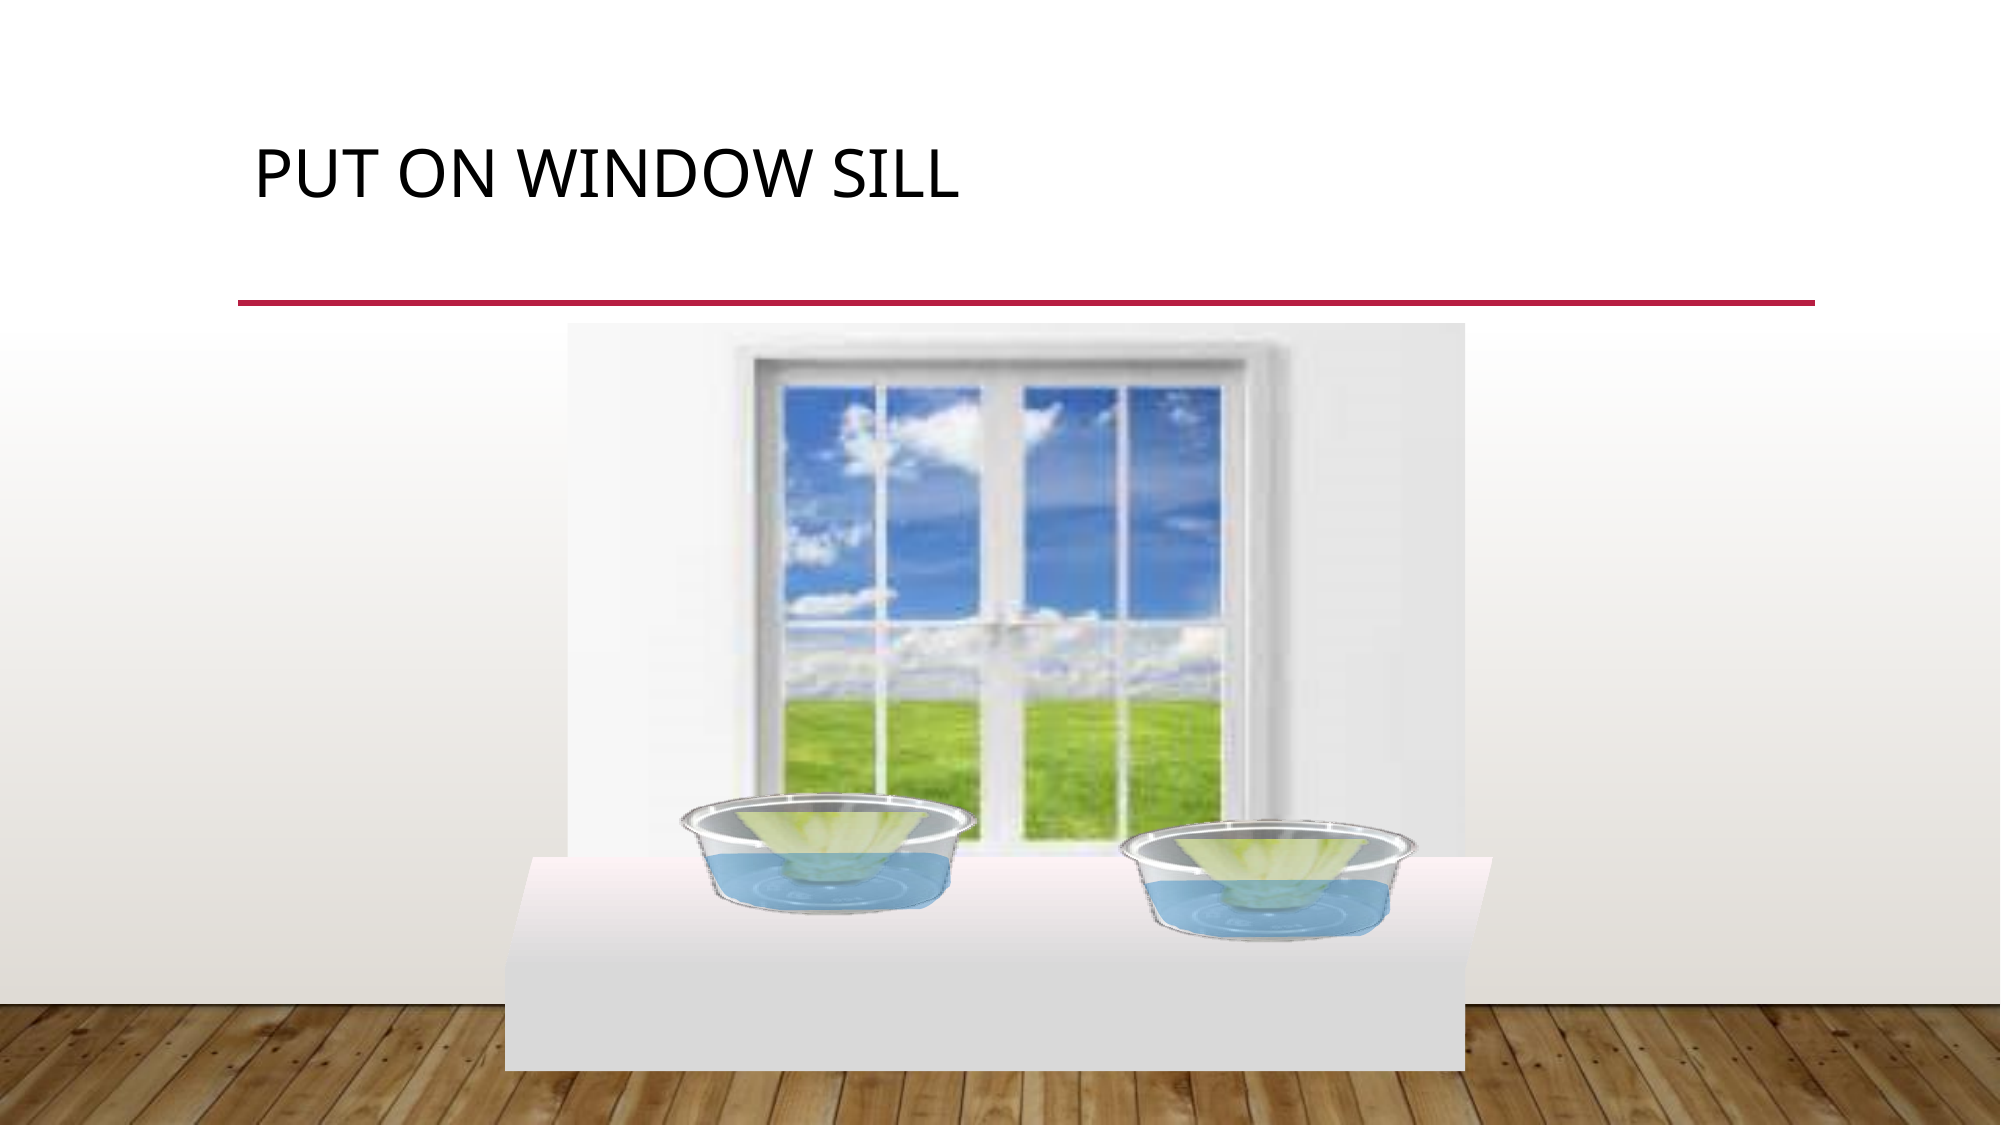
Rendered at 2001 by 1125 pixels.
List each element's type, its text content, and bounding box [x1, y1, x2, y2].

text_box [1058, 796, 1466, 964]
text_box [504, 323, 1494, 1072]
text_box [618, 769, 1026, 937]
picture [0, 1004, 2000, 1125]
title put on window sill [238, 131, 1814, 305]
